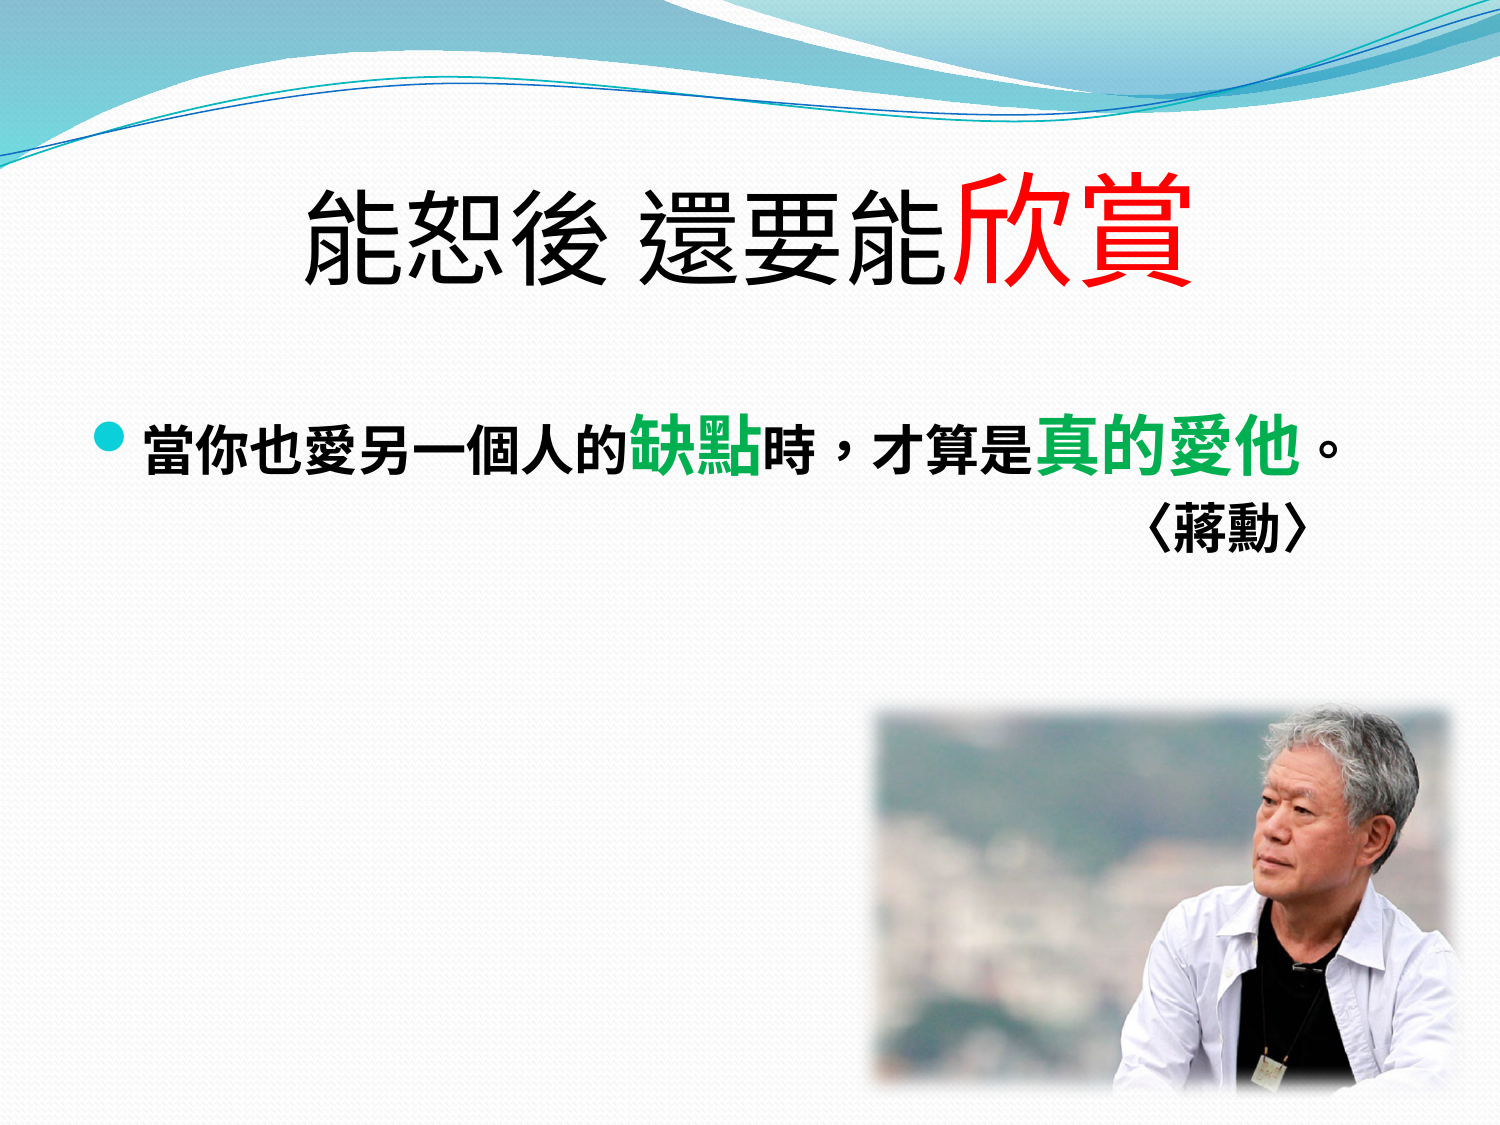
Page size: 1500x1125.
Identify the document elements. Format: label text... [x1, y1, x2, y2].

list 當你也愛另一個人的缺點時，才算是真的愛他。 〈蔣勳〉 [75, 317, 1425, 1038]
title 能恕後 還要能欣賞 [75, 115, 1425, 303]
picture [856, 692, 1467, 1100]
